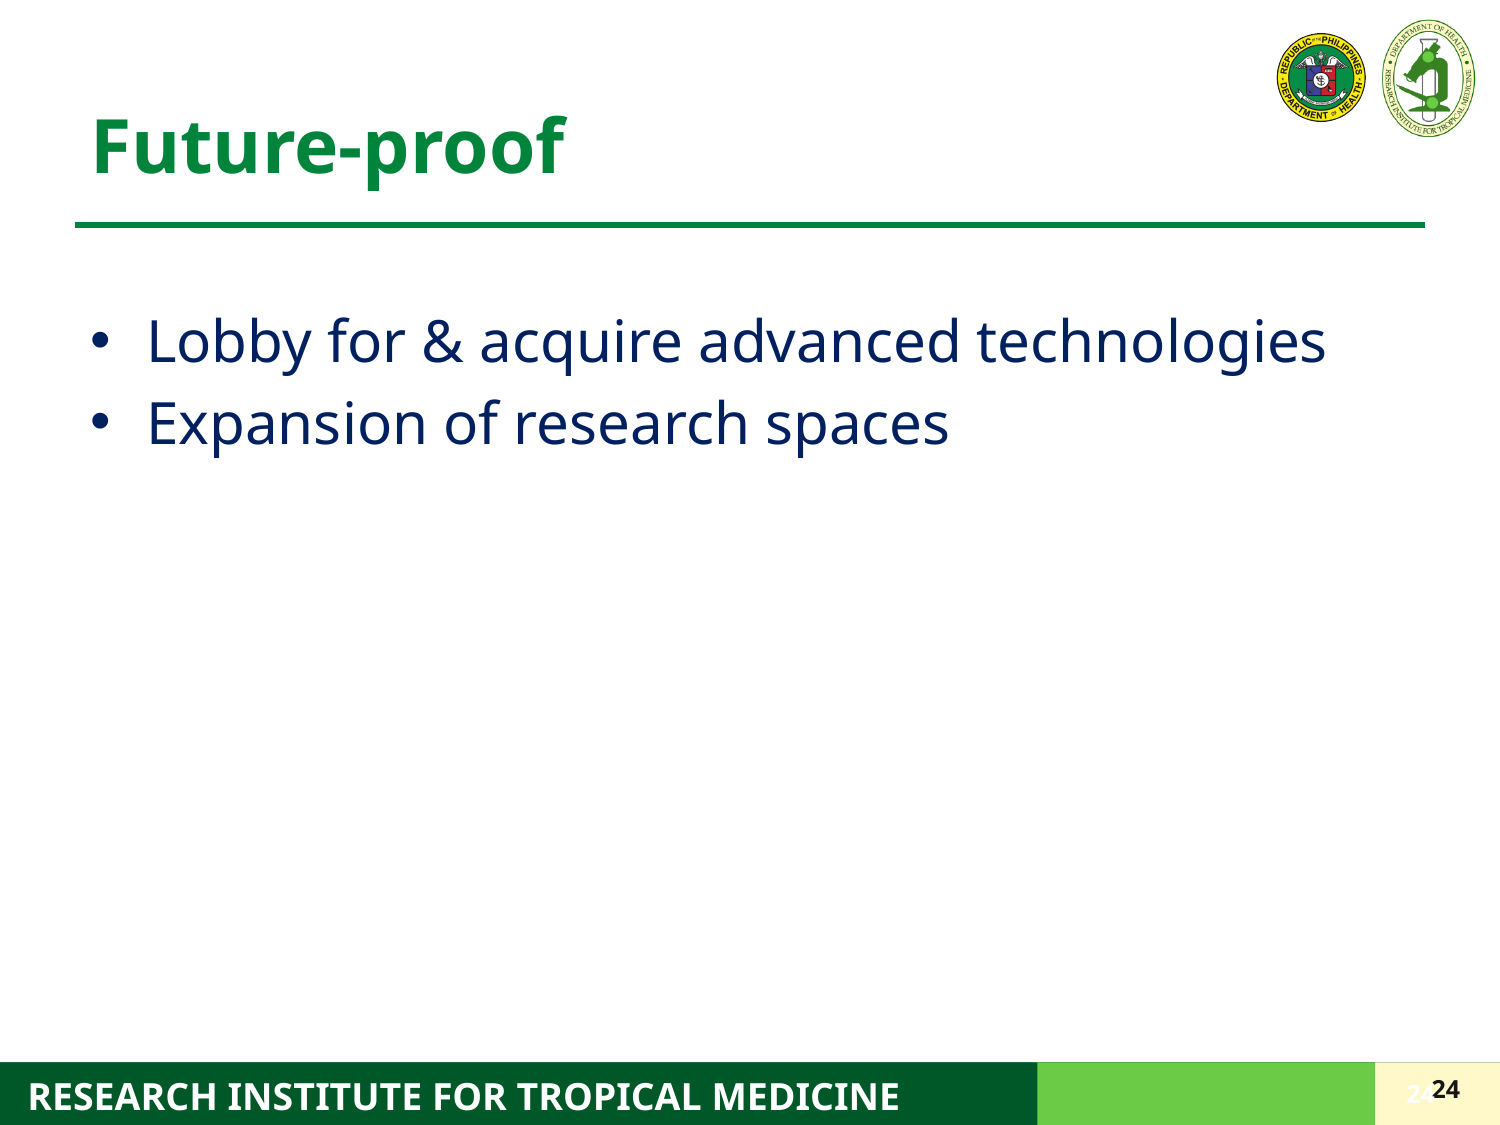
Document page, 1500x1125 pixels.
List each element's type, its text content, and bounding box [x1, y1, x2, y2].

title Future-proof [75, 50, 1425, 238]
slide_number 24 [1100, 1065, 1450, 1125]
list Lobby for & acquire advanced technologies Expansion of research spaces [75, 296, 1425, 764]
picture [1273, 12, 1498, 151]
